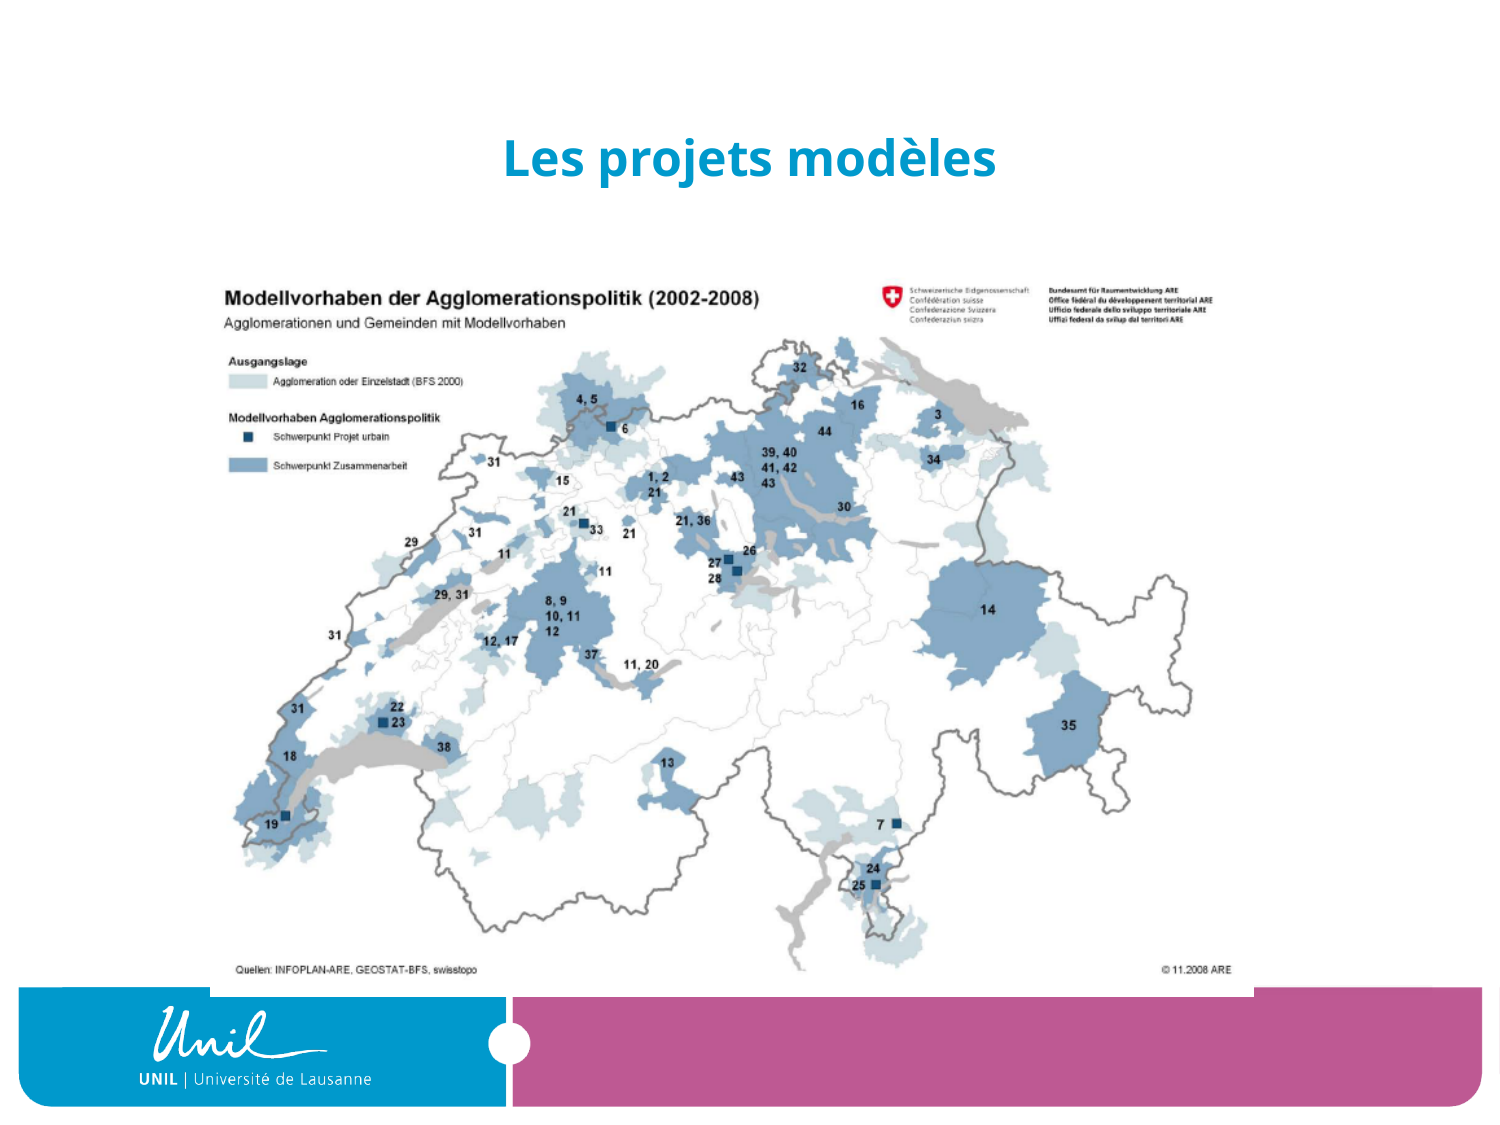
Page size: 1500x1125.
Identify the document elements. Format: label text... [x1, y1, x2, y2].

picture [0, 985, 1500, 1125]
picture [154, 1007, 309, 1061]
title Les projets modèles [37, 75, 1463, 238]
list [210, 257, 1255, 997]
picture [171, 1074, 176, 1084]
picture [157, 1074, 161, 1084]
